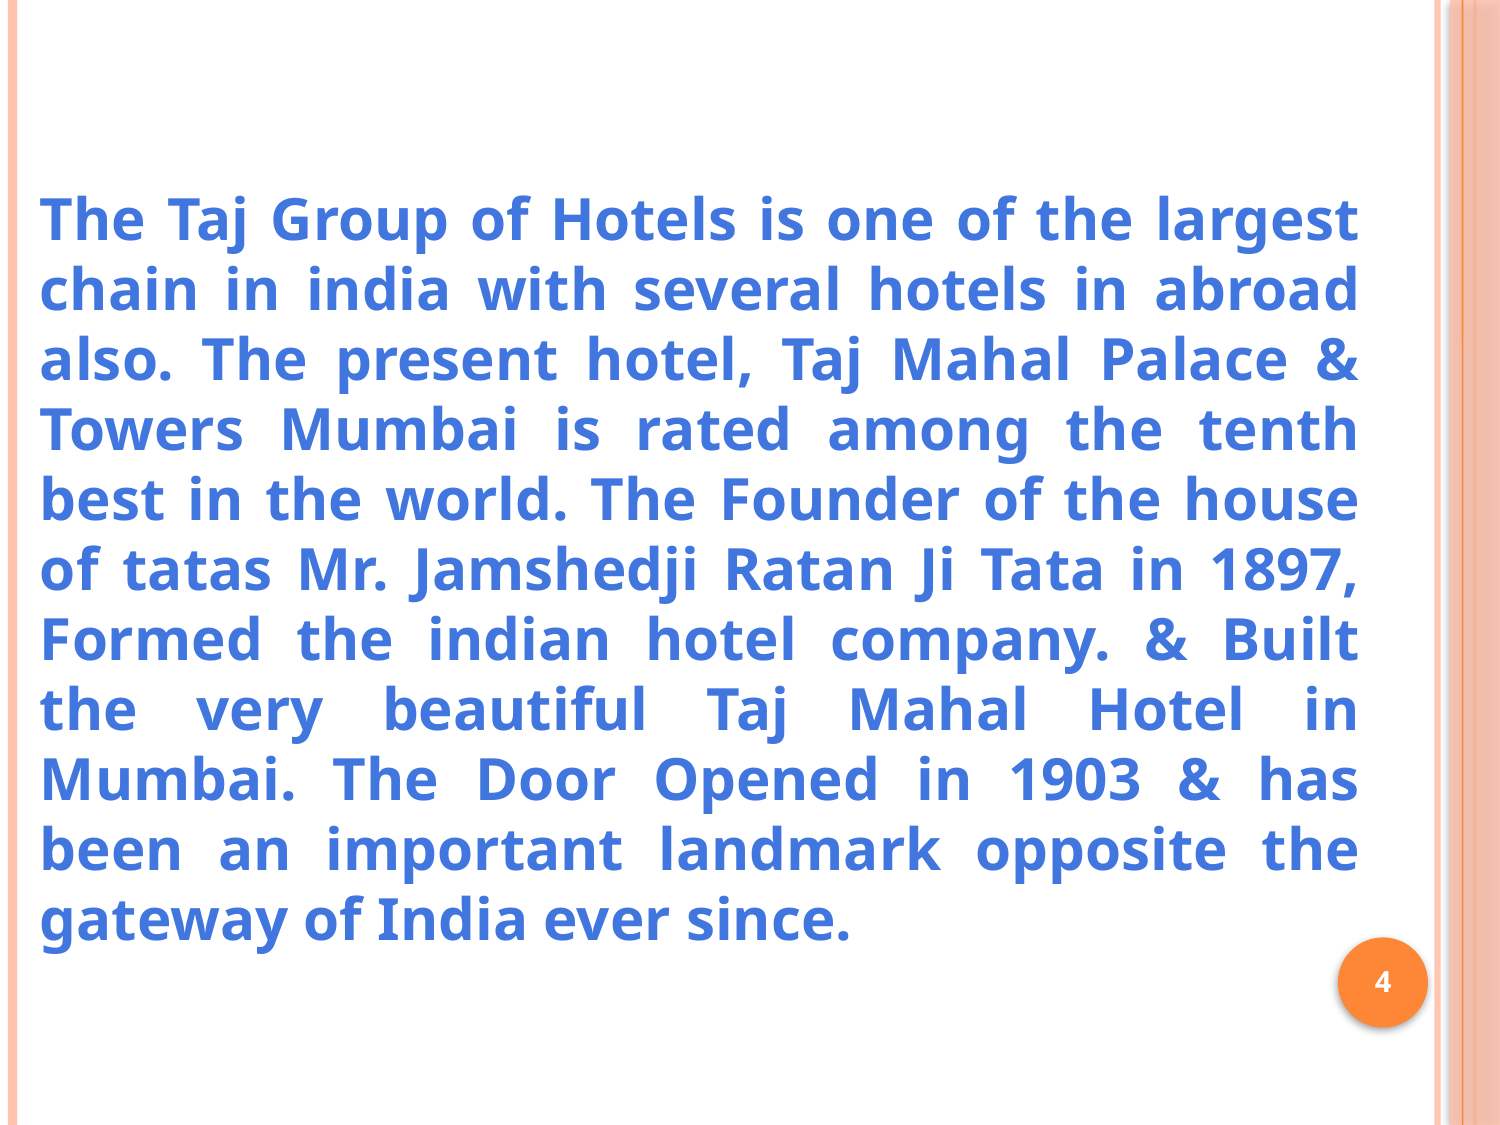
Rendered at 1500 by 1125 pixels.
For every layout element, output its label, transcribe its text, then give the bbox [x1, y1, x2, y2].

slide_number 4 [1333, 940, 1434, 1027]
text_box The Taj Group of Hotels is one of the largest chain in india with several hotels in abroad also. The present hotel, Taj Mahal Palace & Towers Mumbai is rated among the tenth best in the world. The Founder of the house of tatas Mr. Jamshedji Ratan Ji Tata in 1897, Formed the indian hotel company. & Built the very beautiful Taj Mahal Hotel in Mumbai. The Door Opened in 1903 & has been an important landmark opposite the gateway of India ever since. [24, 174, 1375, 1000]
